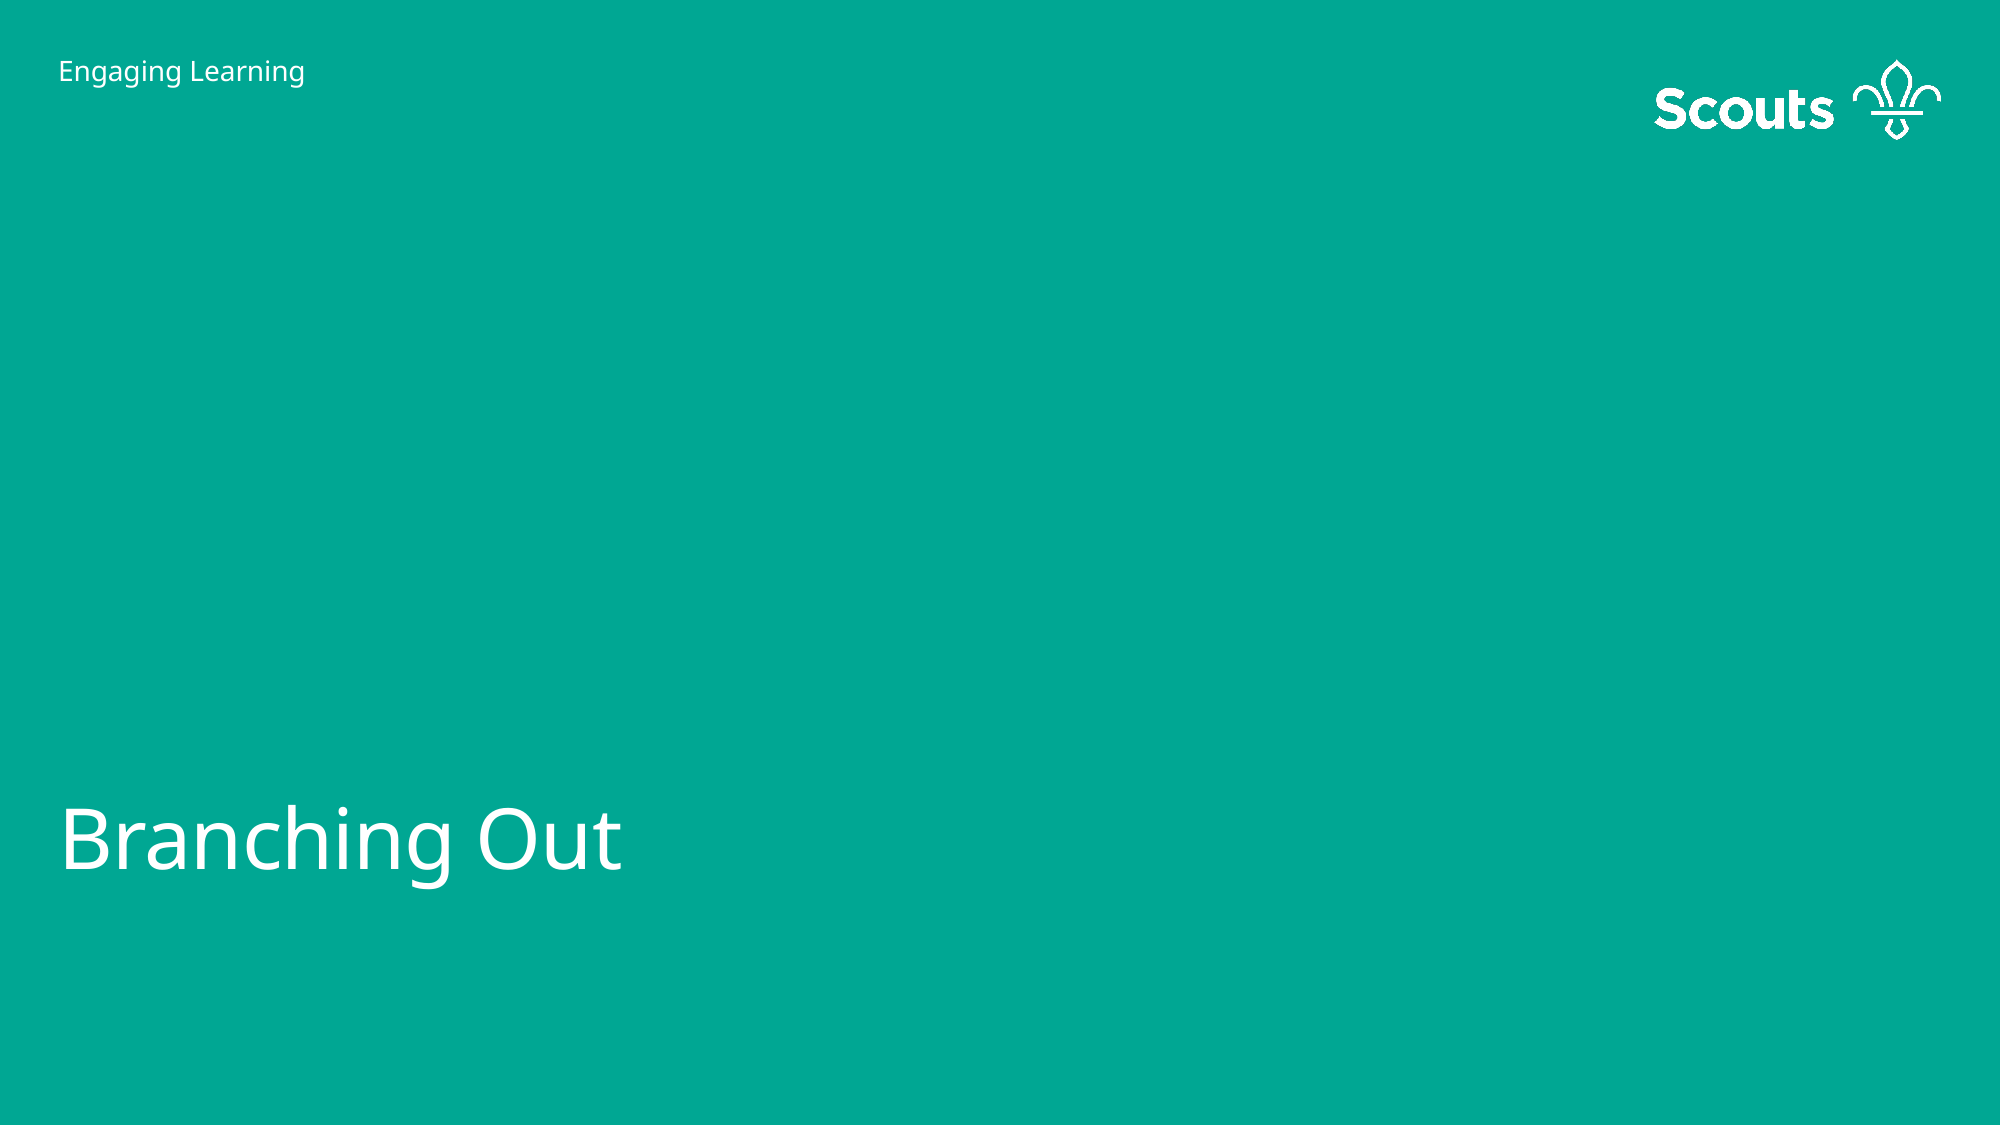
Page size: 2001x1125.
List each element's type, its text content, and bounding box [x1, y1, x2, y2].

title Engaging Learning [56, 53, 1000, 88]
picture [1654, 59, 1941, 140]
list Branching Out [56, 785, 1446, 954]
